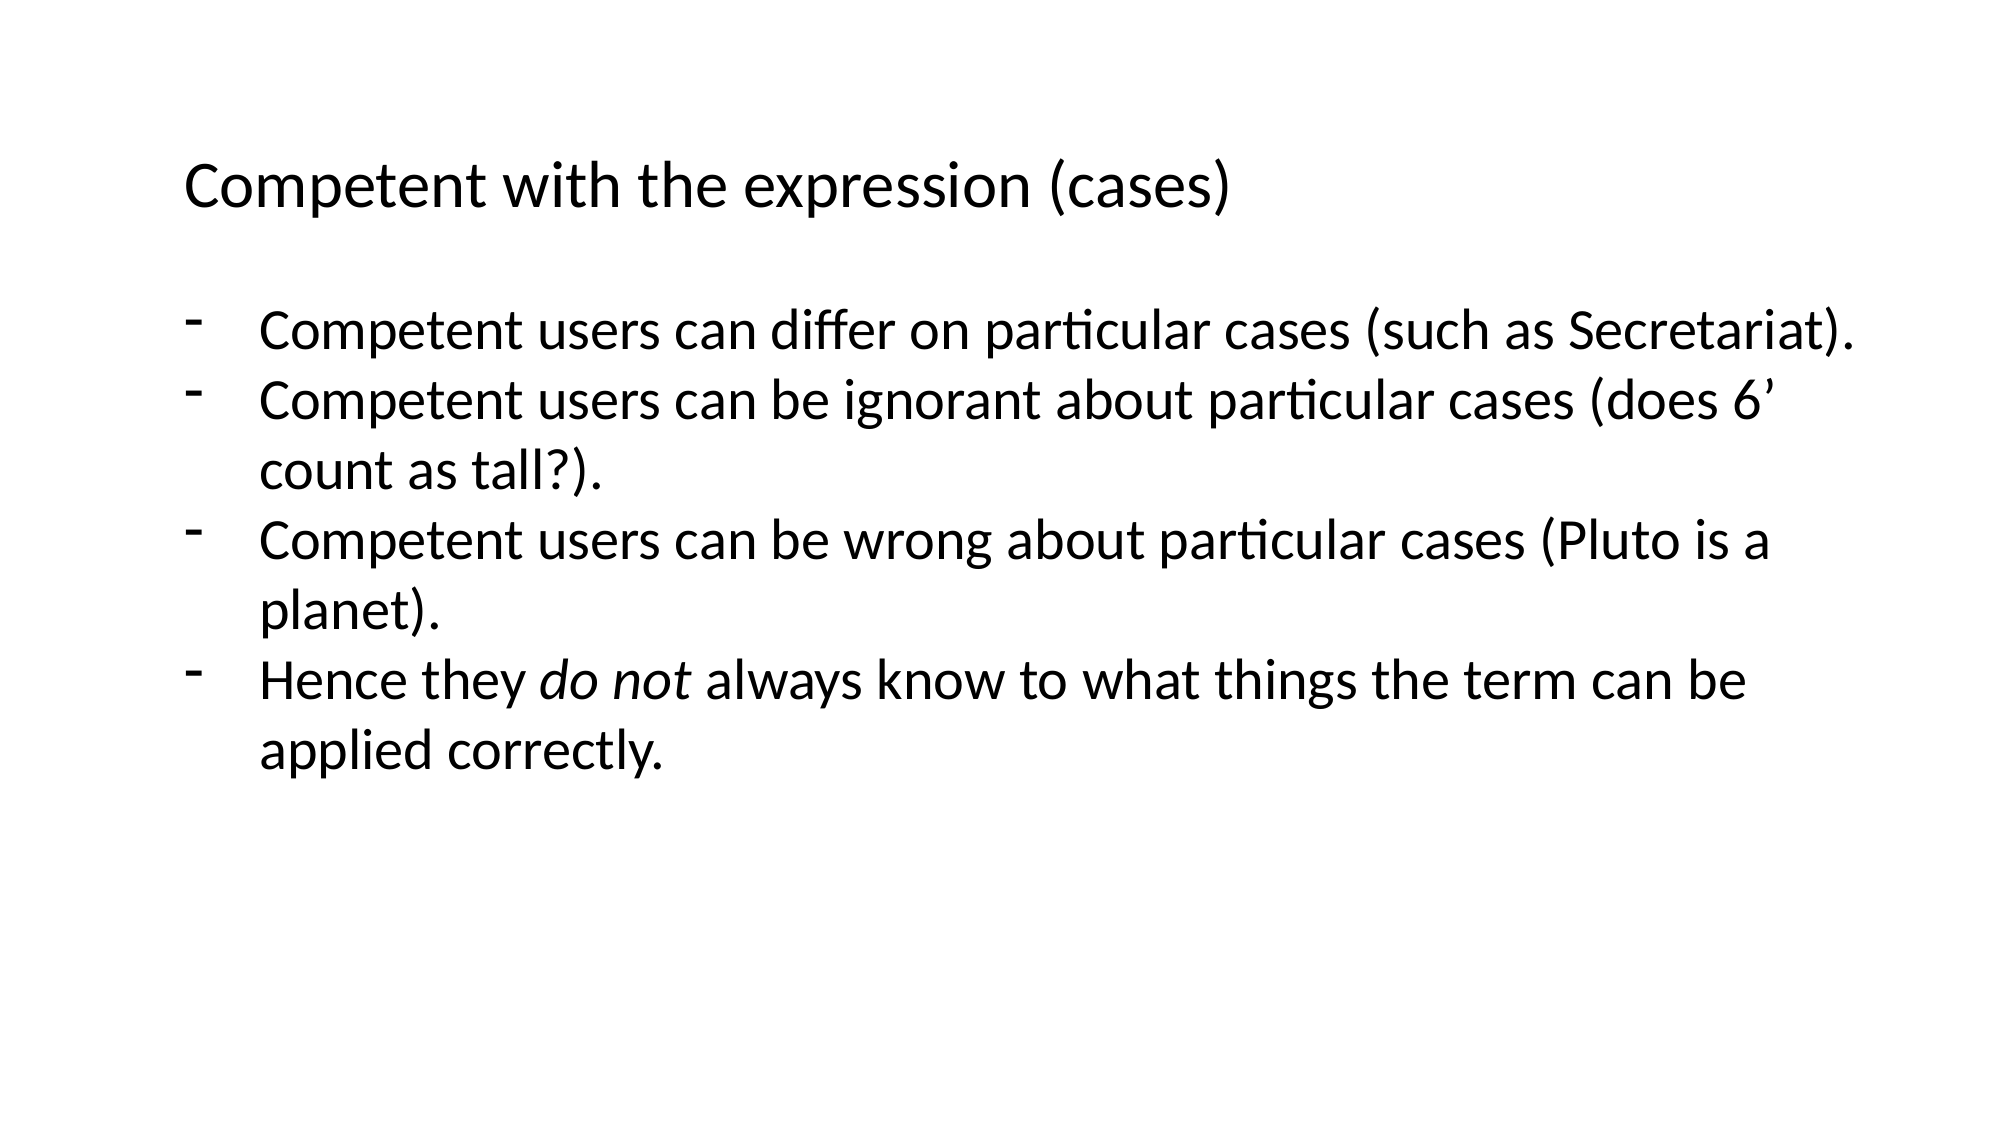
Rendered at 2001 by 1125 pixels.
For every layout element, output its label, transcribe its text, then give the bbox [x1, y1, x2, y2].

text_box Competent with the expression (cases) Competent users can differ on particular cases (such as Secretariat). Competent users can be ignorant about particular cases (does 6’ count as tall?). Competent users can be wrong about particular cases (Pluto is a planet). Hence they do not always know to what things the term can be applied correctly. [169, 133, 1886, 859]
